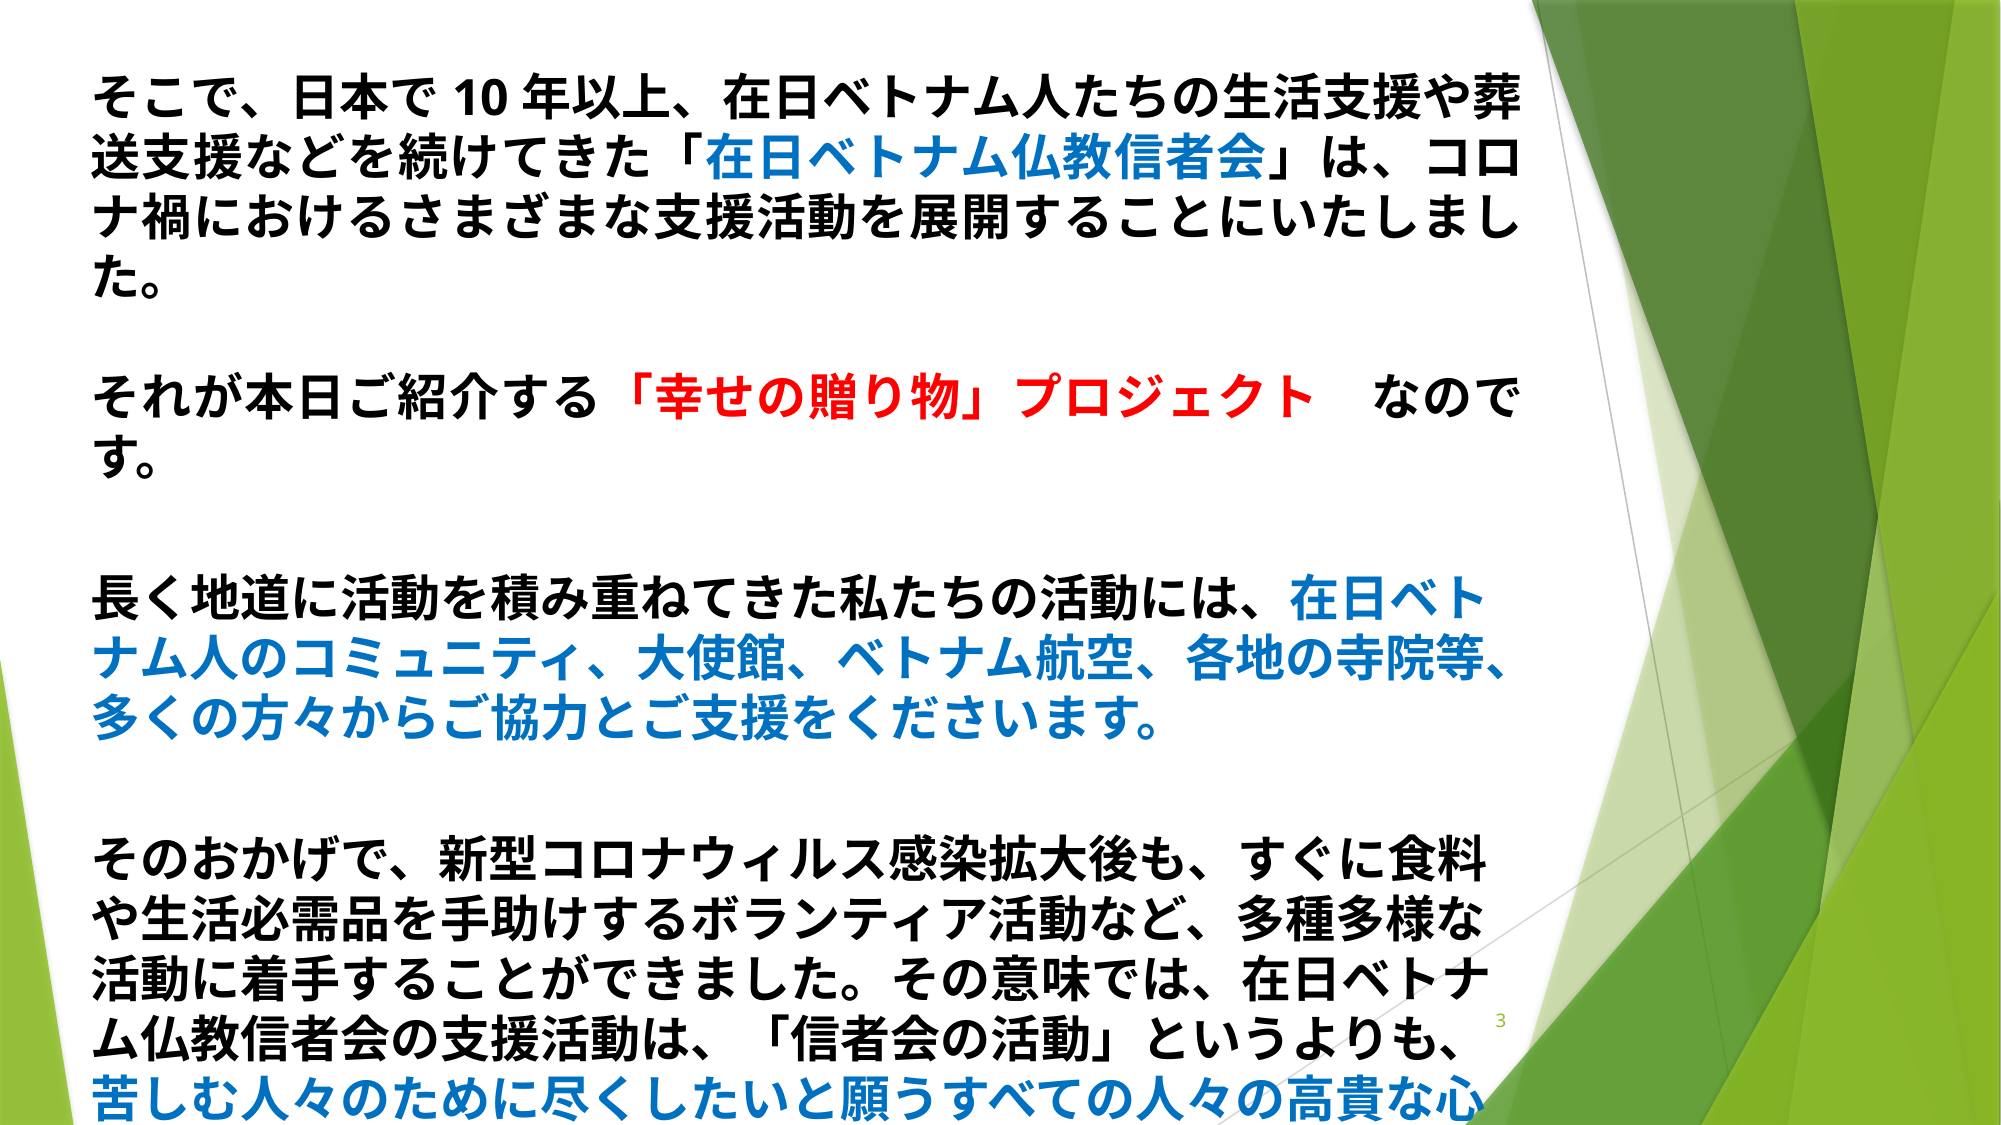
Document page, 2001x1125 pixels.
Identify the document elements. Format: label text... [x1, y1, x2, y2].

text_box そこで、日本で10年以上、在日ベトナム人たちの生活支援や葬送支援などを続けてきた「在日ベトナム仏教信者会」は、コロナ禍におけるさまざまな支援活動を展開することにいたしました。 それが本日ご紹介する「幸せの贈り物」プロジェクト なのです。 長く地道に活動を積み重ねてきた私たちの活動には、在日ベトナム人のコミュニティ、大使館、ベトナム航空、各地の寺院等、多くの方々からご協力とご支援をくださいます。 そのおかげで、新型コロナウィルス感染拡大後も、すぐに食料や生活必需品を手助けするボランティア活動など、多種多様な活動に着手することができました。その意味では、在日ベトナム仏教信者会の支援活動は、「信者会の活動」というよりも、苦しむ人々のために尽くしたいと願うすべての人々の高貴な心から生まれ出たものといえるでしょう。 [75, 57, 1539, 1085]
